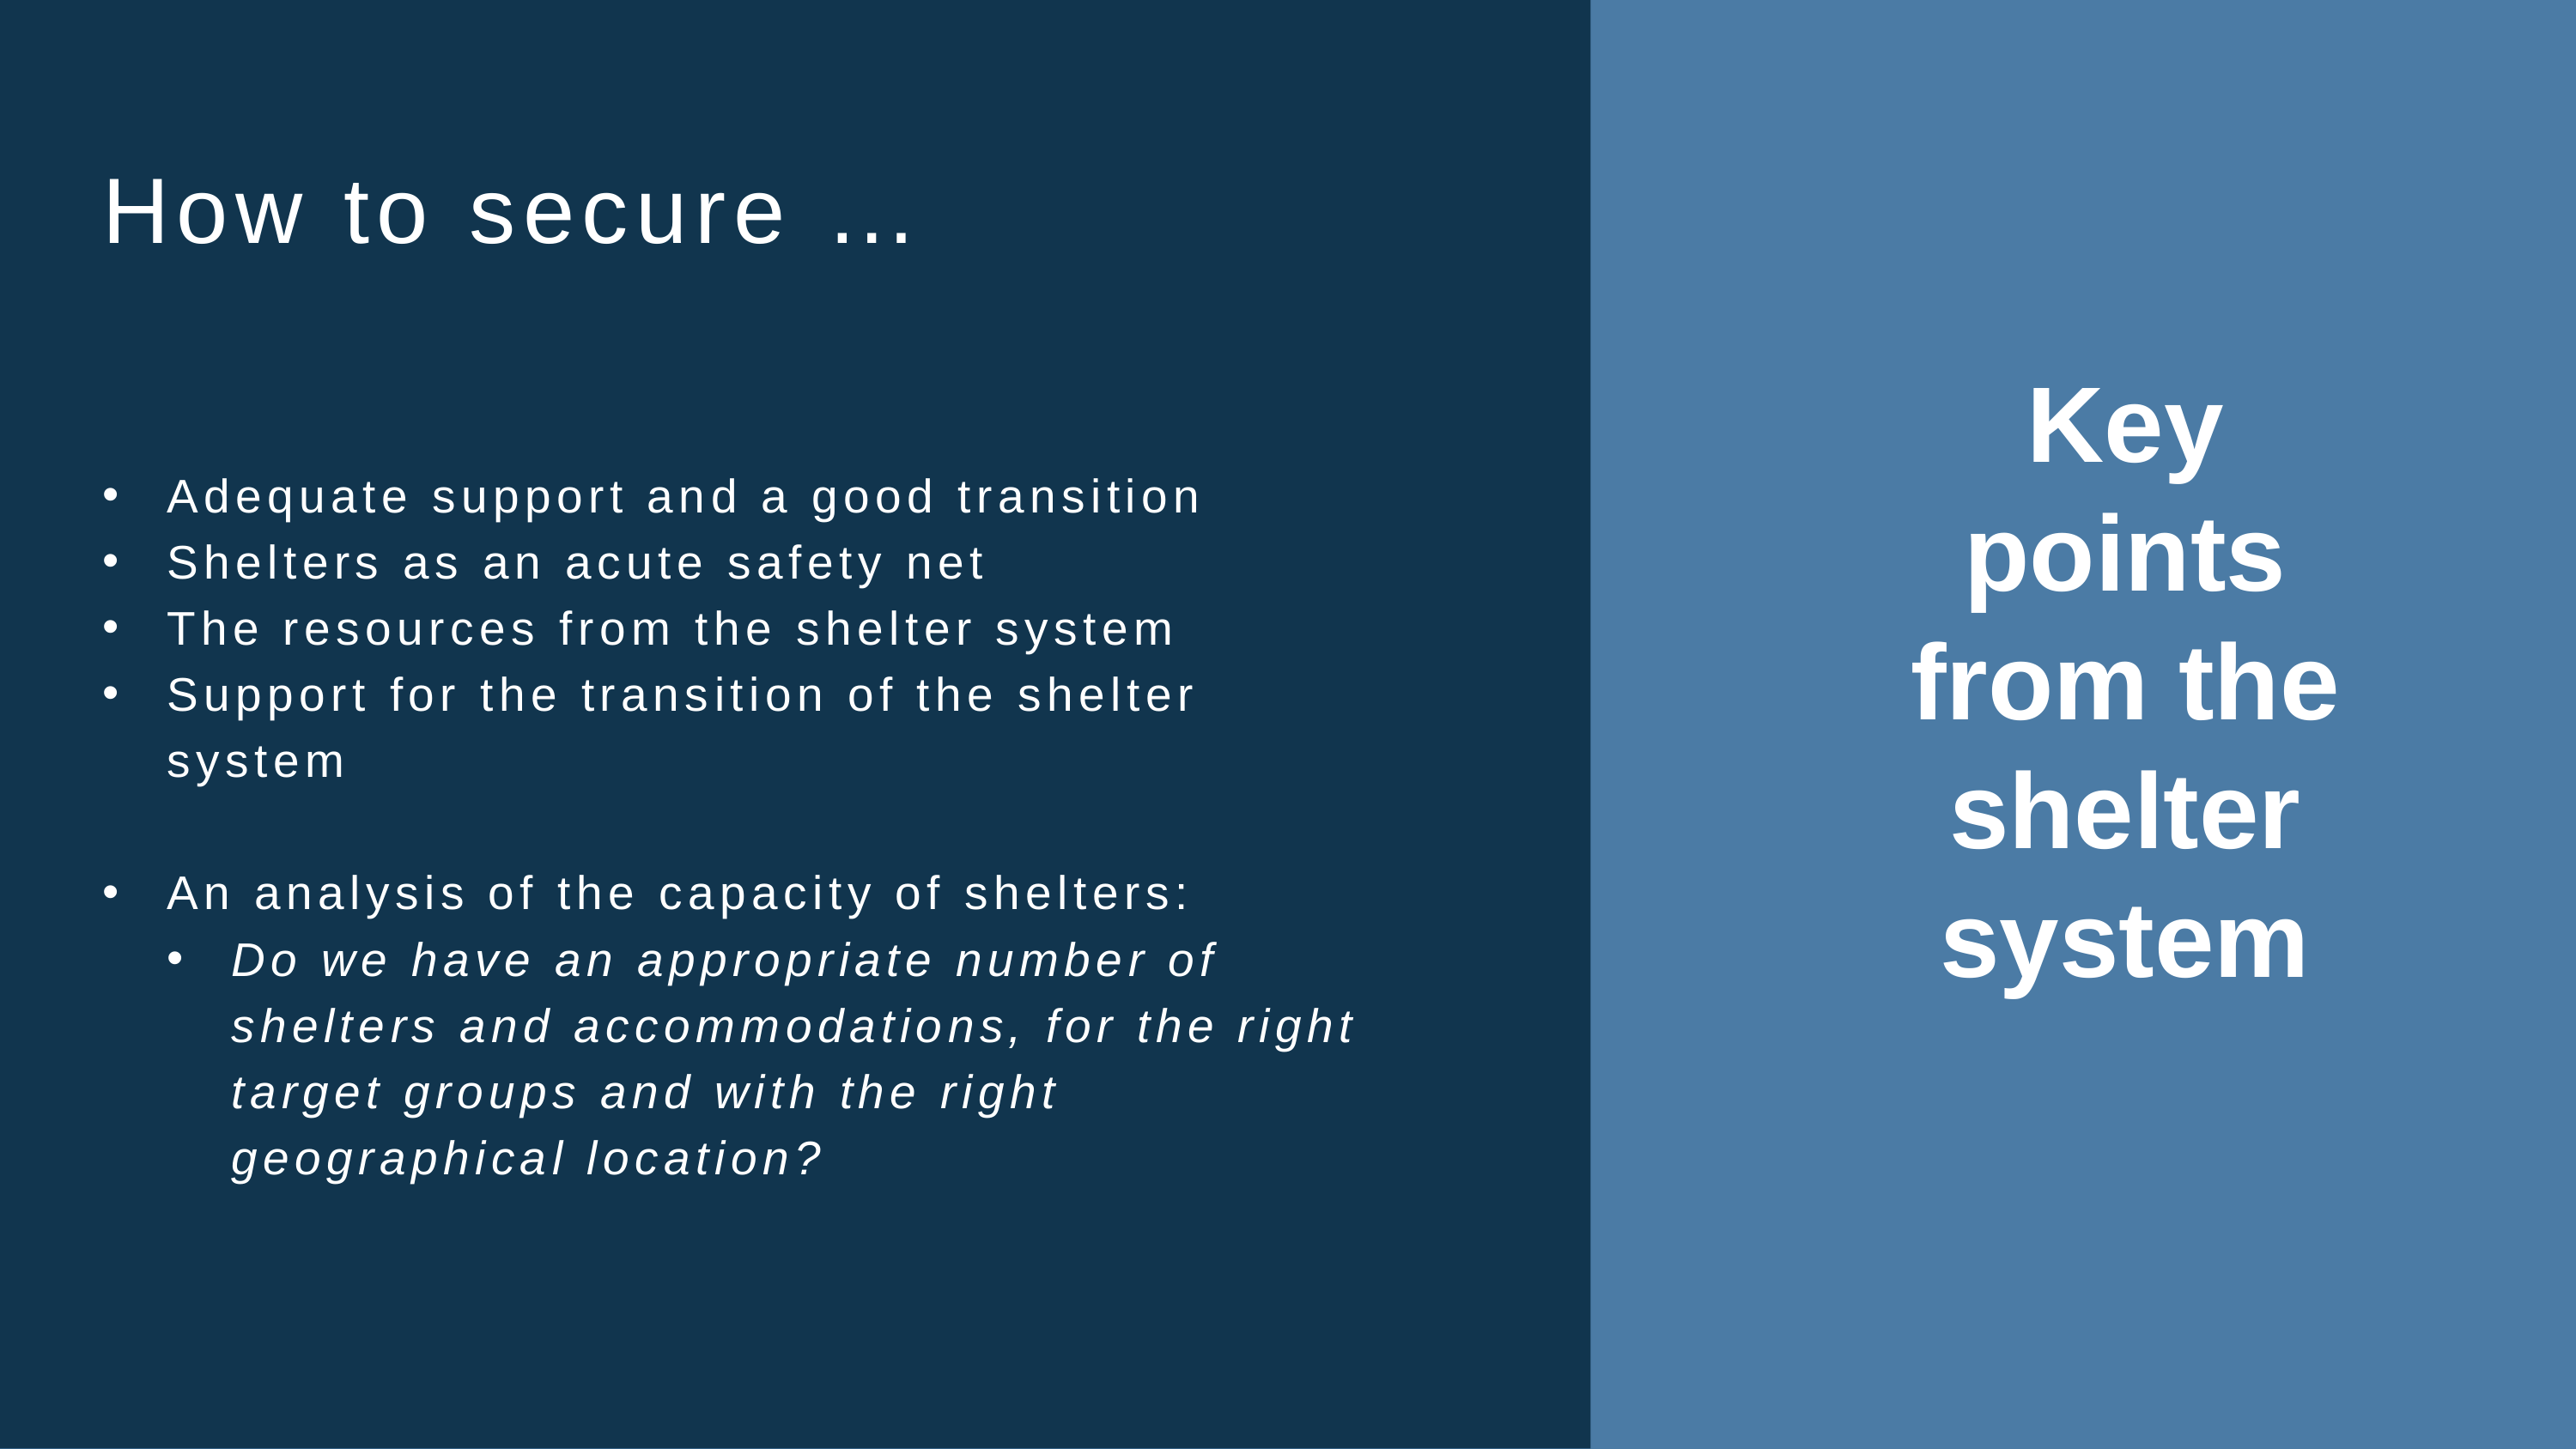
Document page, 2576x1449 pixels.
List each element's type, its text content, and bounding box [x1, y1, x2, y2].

text_box Key points from the shelter system [1846, 349, 2404, 1005]
text_box How to secure … [102, 131, 1505, 262]
text_box [0, 0, 1591, 1449]
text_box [101, 455, 1372, 1449]
